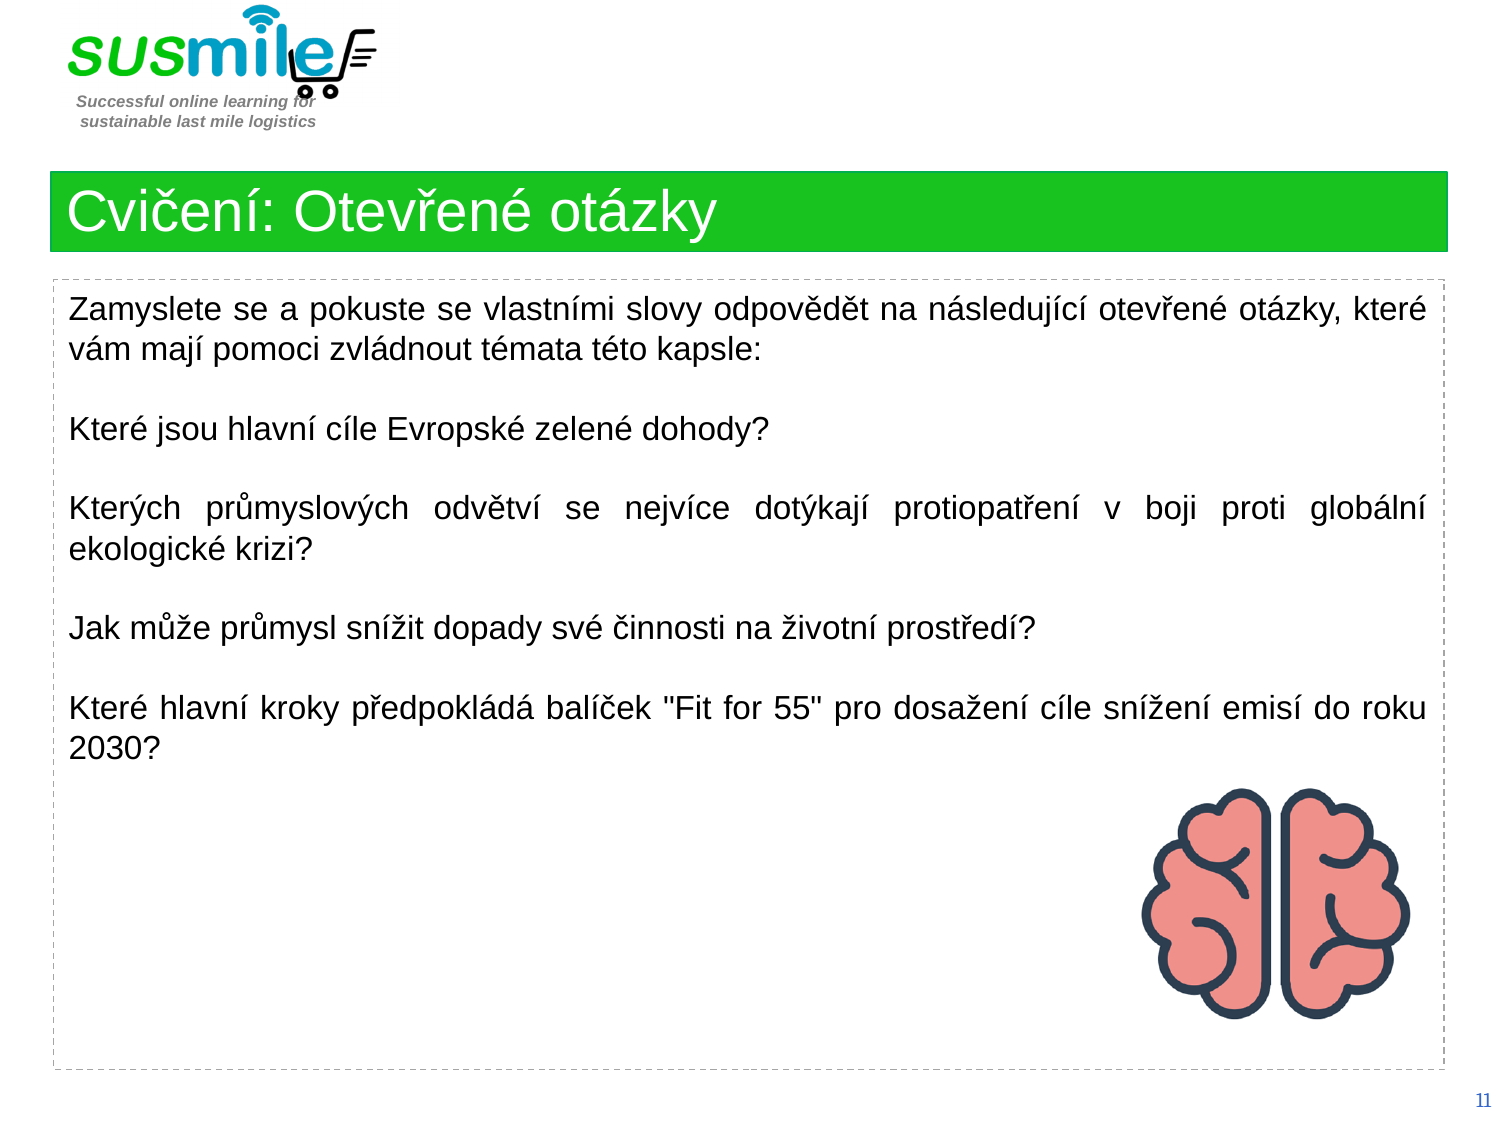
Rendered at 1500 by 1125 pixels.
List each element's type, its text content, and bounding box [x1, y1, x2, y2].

slide_number 11 [1156, 1069, 1500, 1125]
text_box Cvičení: Otevřené otázky [51, 171, 1448, 252]
picture [1131, 767, 1422, 1042]
picture [61, 0, 400, 107]
text_box Zamyslete se a pokuste se vlastními slovy odpovědět na následující otevřené otázky, které vám mají pomoci zvládnout témata této kapsle: Které jsou hlavní cíle Evropské zelené dohody? Kterých průmyslových odvětví se nejvíce dotýkají protiopatření v boji proti globální ekologické krizi? Jak může průmysl snížit dopady své činnosti na životní prostředí? Které hlavní kroky předpokládá balíček "Fit for 55" pro dosažení cíle snížení emisí do roku 2030? [53, 279, 1445, 1070]
